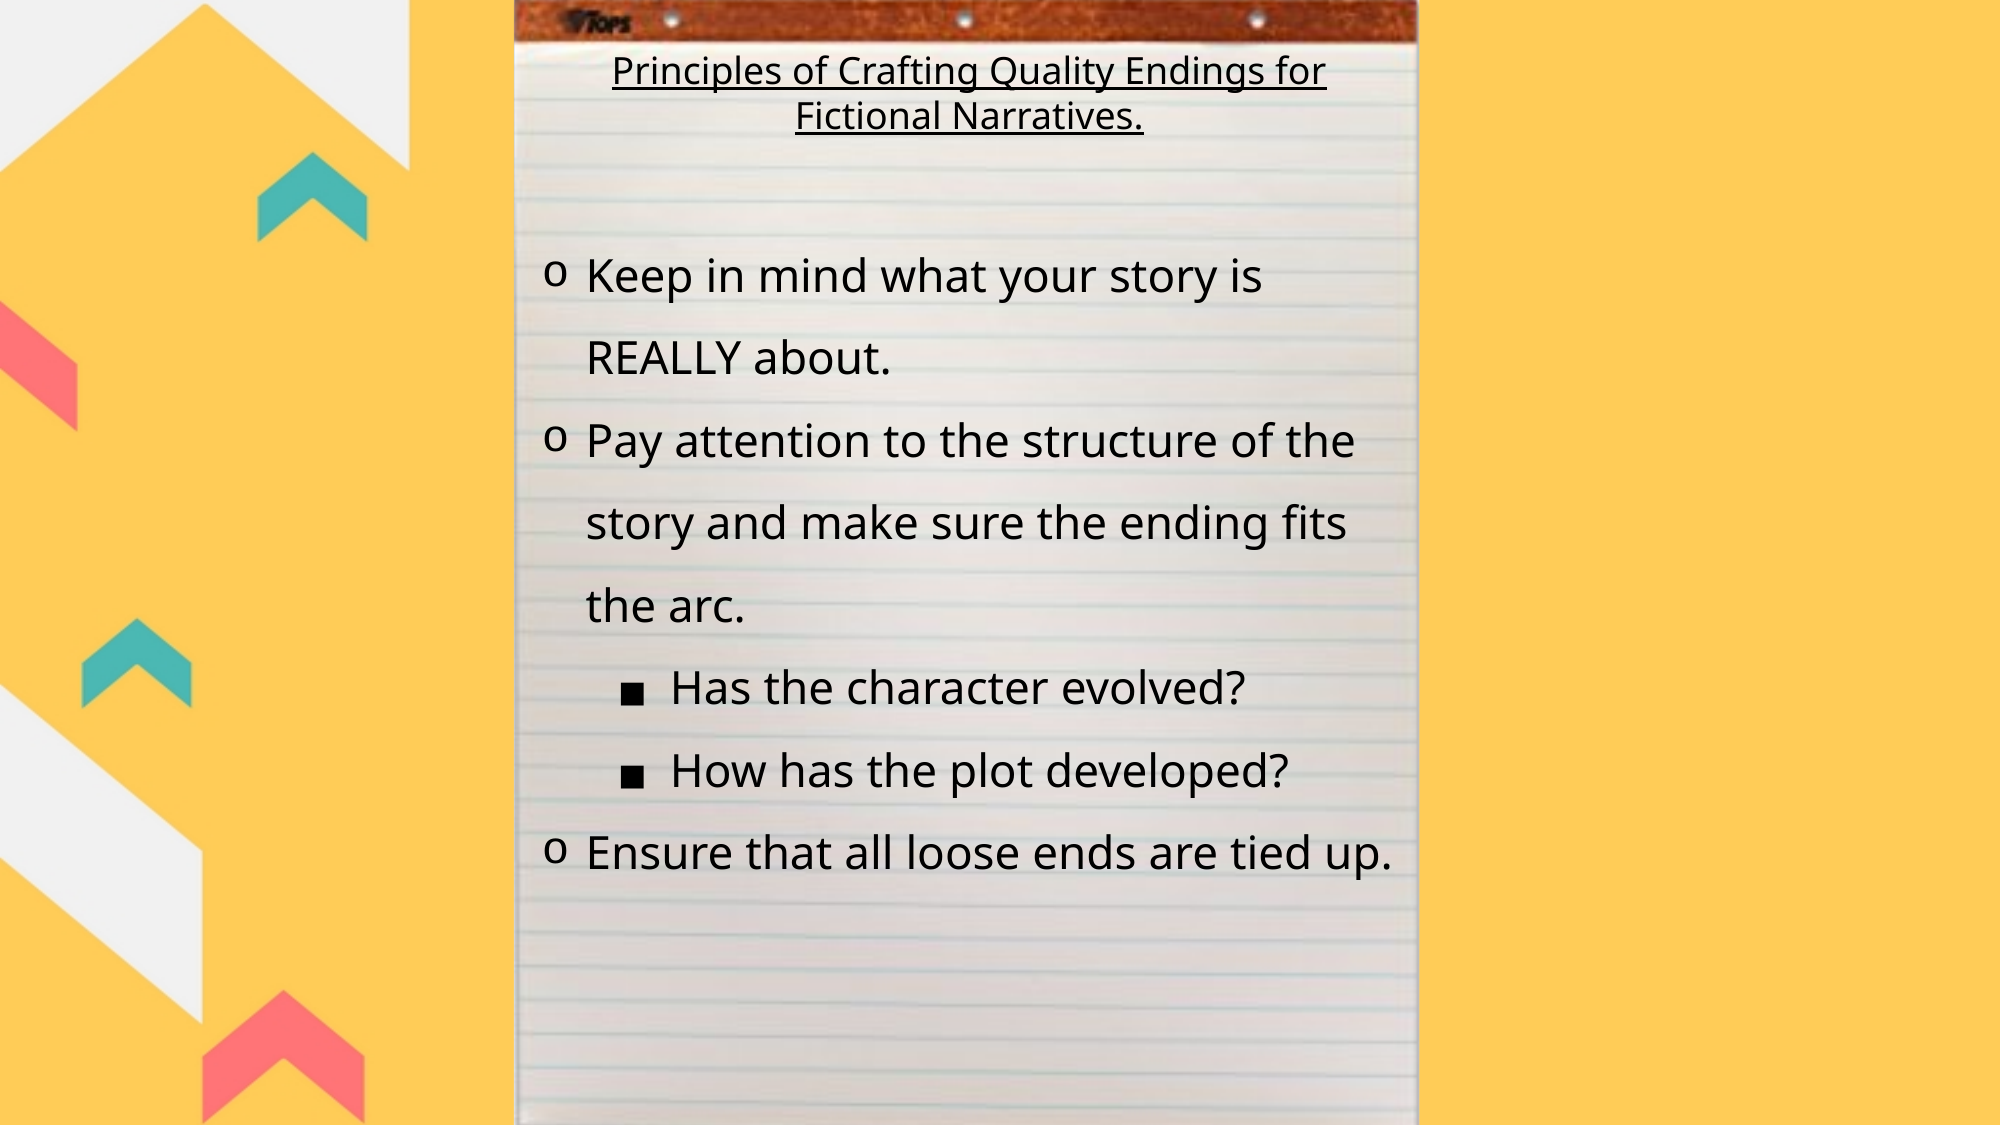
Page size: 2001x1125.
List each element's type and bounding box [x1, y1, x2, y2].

picture [1420, 0, 2000, 1125]
picture [0, 0, 513, 1125]
list [513, 0, 1420, 1125]
